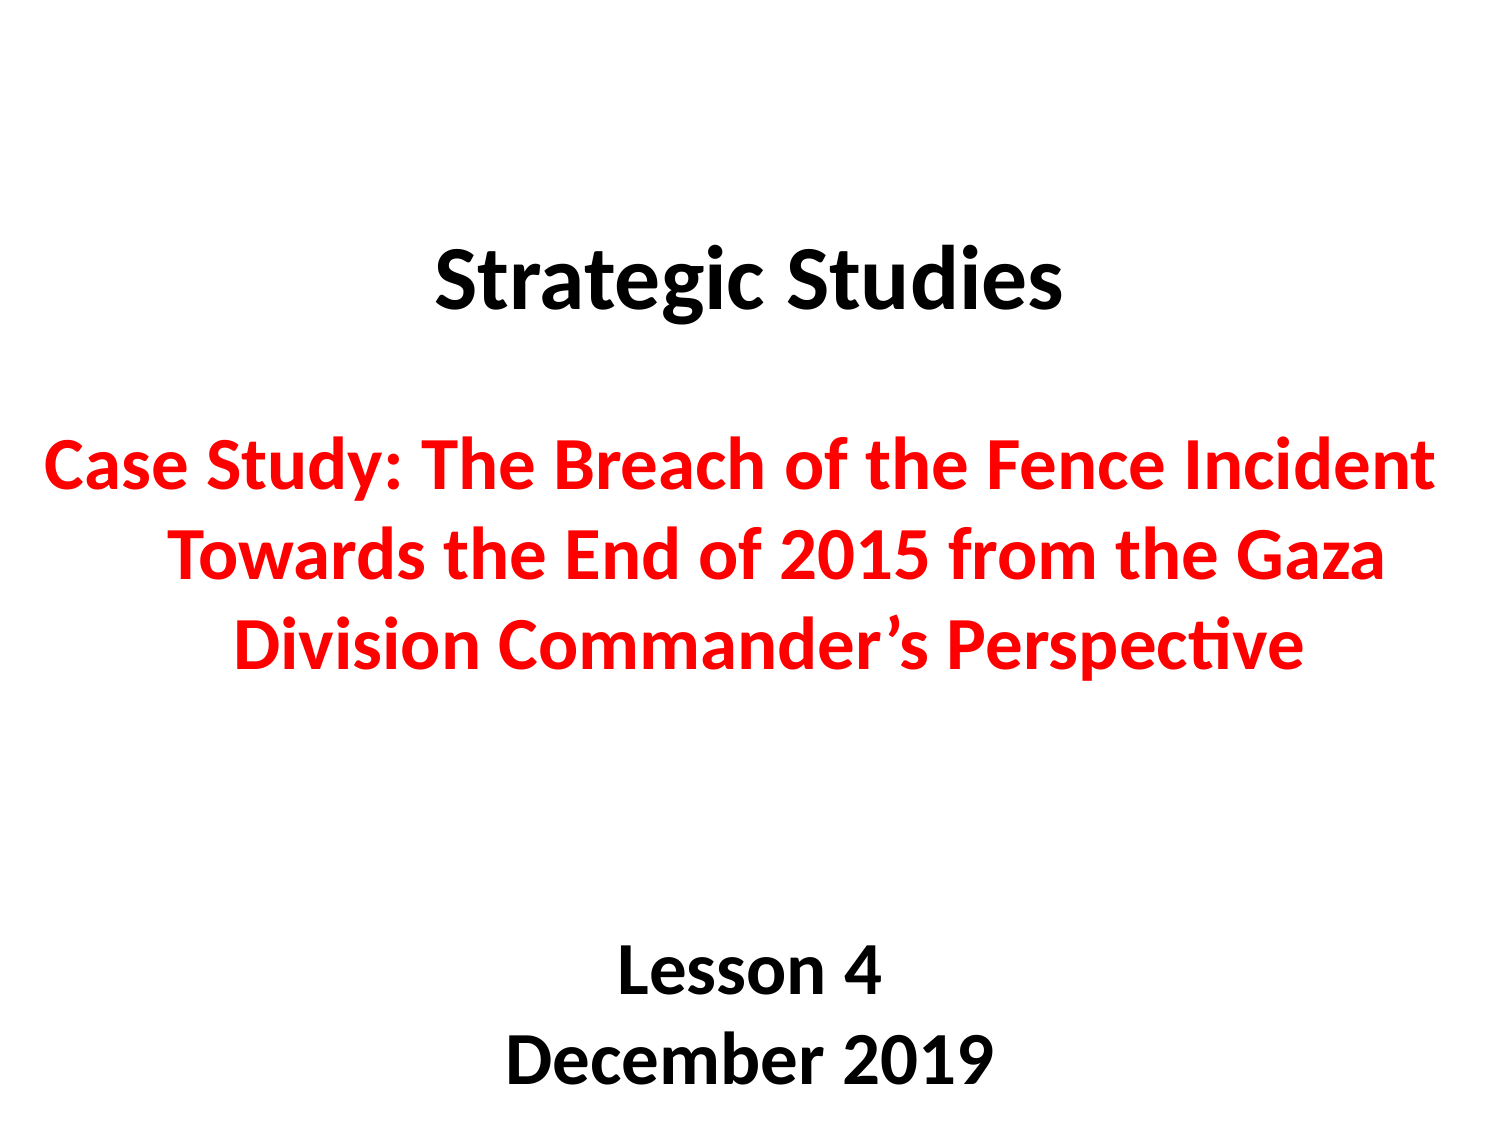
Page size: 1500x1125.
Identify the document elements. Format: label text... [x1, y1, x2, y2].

text_box Lesson 4 December 2019 [0, 912, 1500, 1125]
text_box Strategic Studies [0, 210, 1500, 406]
text_box Case Study: The Breach of the Fence Incident Towards the End of 2015 from the Gaza Division Commander’s Perspective [0, 406, 1500, 819]
